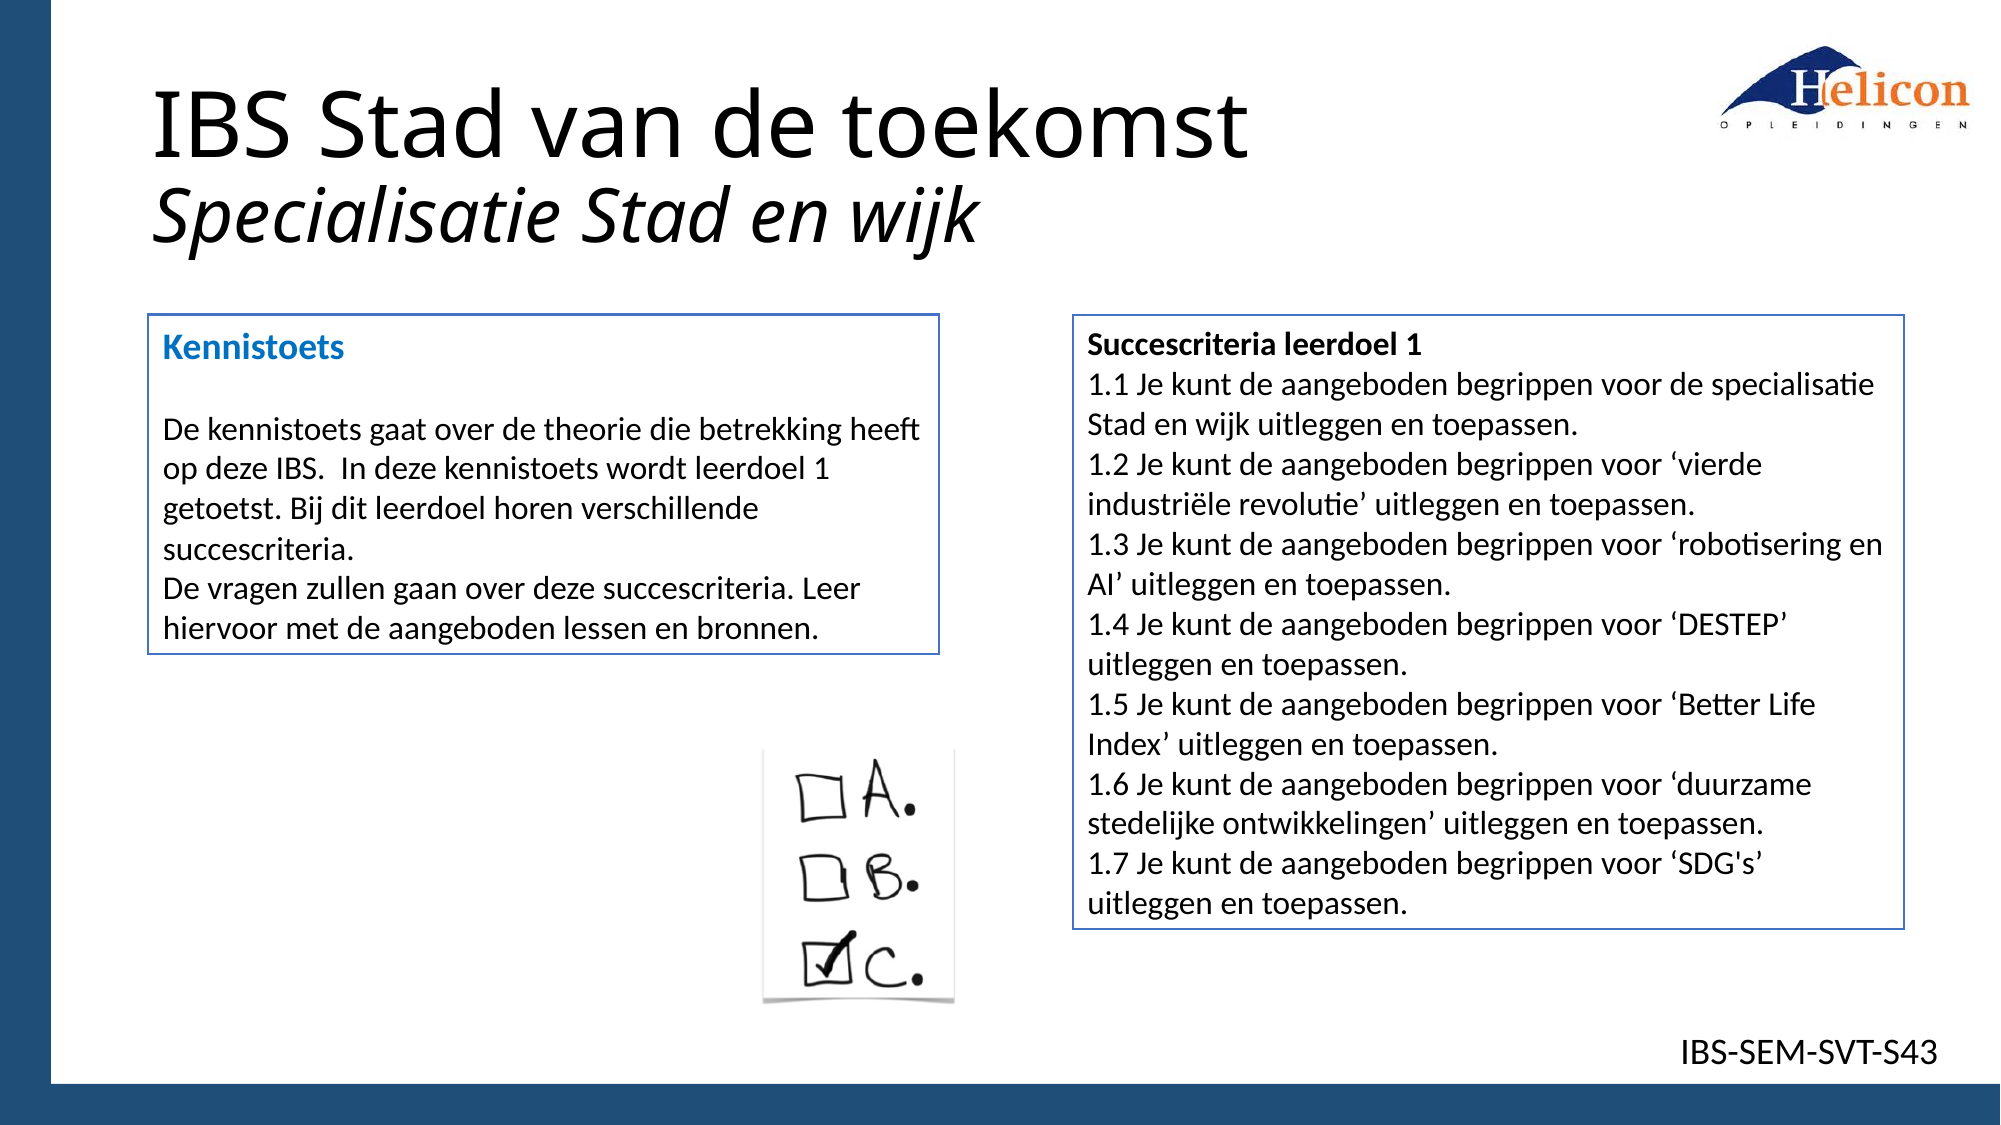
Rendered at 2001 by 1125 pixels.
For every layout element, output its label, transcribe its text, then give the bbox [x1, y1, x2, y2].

title IBS Stad van de toekomst Specialisatie Stad en wijk [137, 59, 1863, 278]
text_box Kennistoets De kennistoets gaat over de theorie die betrekking heeft op deze IBS. In deze kennistoets wordt leerdoel 1 getoetst. Bij dit leerdoel horen verschillende succescriteria. De vragen zullen gaan over deze succescriteria. Leer hiervoor met de aangeboden lessen en bronnen. [147, 313, 940, 655]
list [1715, 22, 1974, 150]
text_box IBS-SEM-SVT-S43 [1665, 1019, 1954, 1080]
text_box [50, 1083, 2000, 1125]
text_box [0, 0, 52, 1125]
picture [742, 735, 972, 1020]
text_box Succescriteria leerdoel 1 1.1 Je kunt de aangeboden begrippen voor de specialisatie Stad en wijk uitleggen en toepassen. 1.2 Je kunt de aangeboden begrippen voor ‘vierde industriële revolutie’ uitleggen en toepassen. 1.3 Je kunt de aangeboden begrippen voor ‘robotisering en AI’ uitleggen en toepassen. 1.4 Je kunt de aangeboden begrippen voor ‘DESTEP’ uitleggen en toepassen. 1.5 Je kunt de aangeboden begrippen voor ‘Better Life Index’ uitleggen en toepassen. 1.6 Je kunt de aangeboden begrippen voor ‘duurzame stedelijke ontwikkelingen’ uitleggen en toepassen. 1.7 Je kunt de aangeboden begrippen voor ‘SDG's’ uitleggen en toepassen. [1072, 314, 1905, 930]
